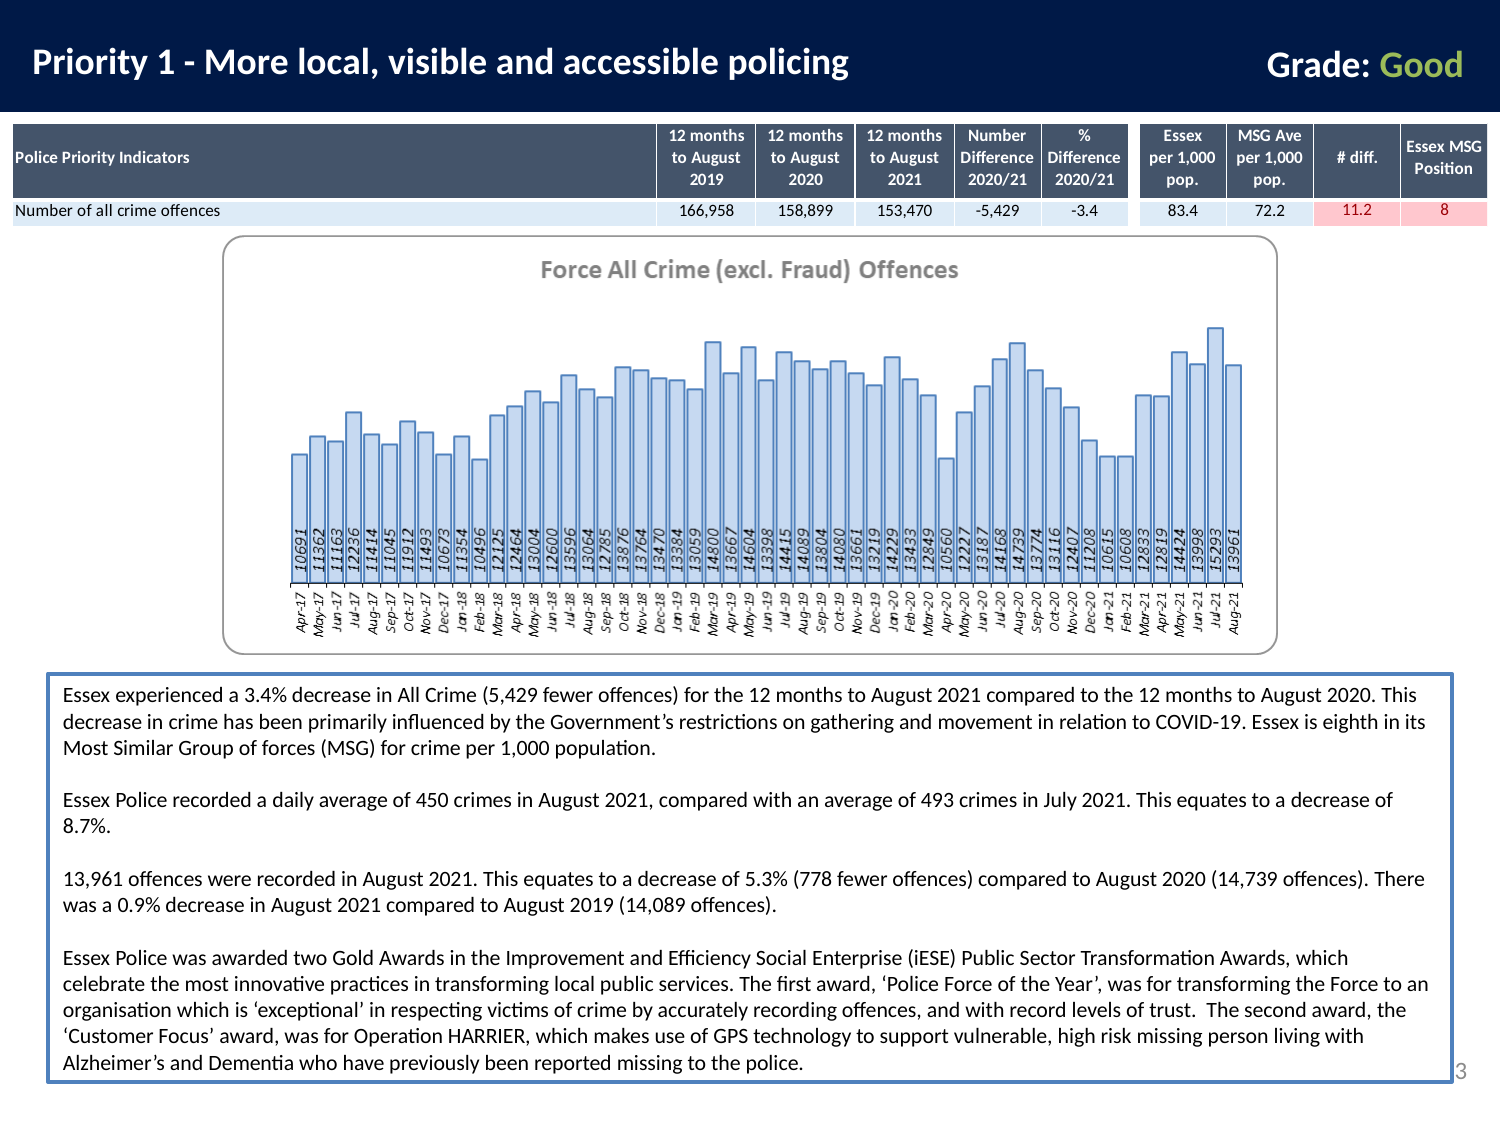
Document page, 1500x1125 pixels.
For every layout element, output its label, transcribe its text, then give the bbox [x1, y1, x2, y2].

picture [222, 235, 1278, 656]
text_box Grade: Good [1252, 32, 1483, 93]
text_box Priority 1 - More local, visible and accessible policing [17, 29, 869, 90]
text_box [0, 0, 1500, 114]
slide_number 3 [1132, 1039, 1483, 1100]
text_box Essex experienced a 3.4% decrease in All Crime (5,429 fewer offences) for the 12 months to August 2021 compared to the 12 months to August 2020. This decrease in crime has been primarily influenced by the Government’s restrictions on gathering and movement in relation to COVID-19. Essex is eighth in its Most Similar Group of forces (MSG) for crime per 1,000 population. Essex Police recorded a daily average of 450 crimes in August 2021, compared with an average of 493 crimes in July 2021. This equates to a decrease of 8.7%. 13,961 offences were recorded in August 2021. This equates to a decrease of 5.3% (778 fewer offences) compared to August 2020 (14,739 offences). There was a 0.9% decrease in August 2021 compared to August 2019 (14,089 offences). Essex Police was awarded two Gold Awards in the Improvement and Efficiency Social Enterprise (iESE) Public Sector Transformation Awards, which celebrate the most innovative practices in transforming local public services. The first award, ‘Police Force of the Year’, was for transforming the Force to an organisation which is ‘exceptional’ in respecting victims of crime by accurately recording offences, and with record levels of trust. The second award, the ‘Customer Focus’ award, was for Operation HARRIER, which makes use of GPS technology to support vulnerable, high risk missing person living with Alzheimer’s and Dementia who have previously been reported missing to the police. [46, 672, 1454, 1084]
picture [11, 122, 1489, 228]
